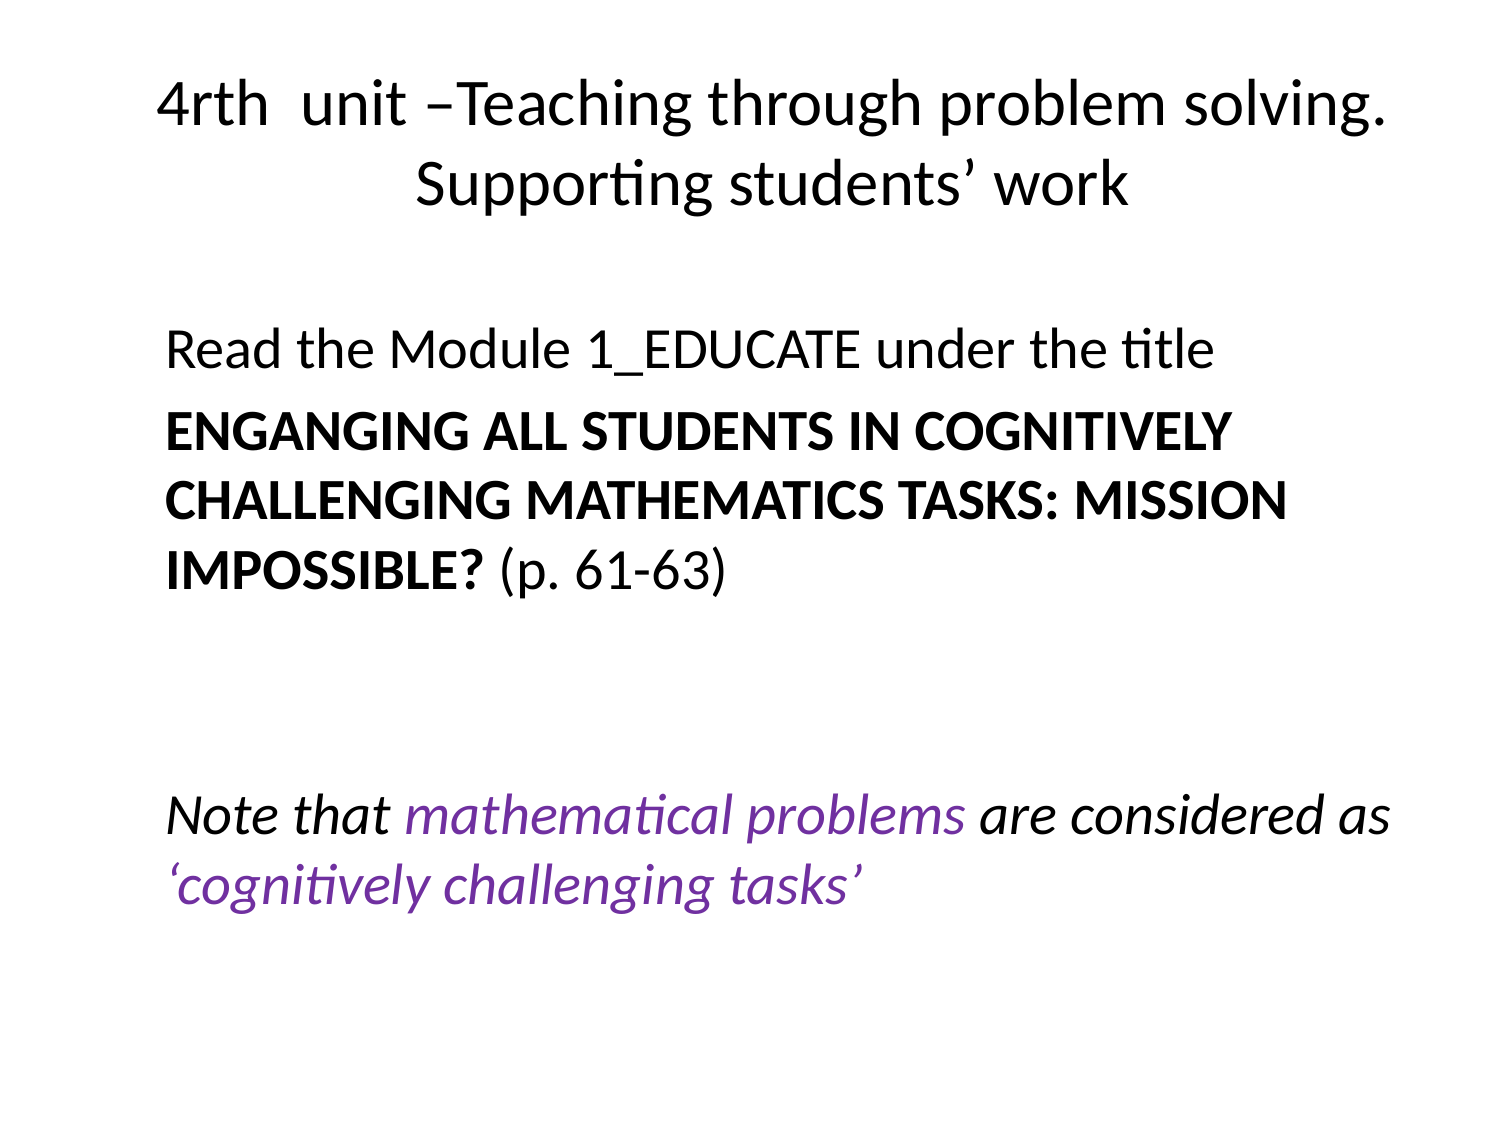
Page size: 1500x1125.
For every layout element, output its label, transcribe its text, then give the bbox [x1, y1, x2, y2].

title 4rth unit –Teaching through problem solving. Supporting students’ work [75, 45, 1471, 233]
list Read the Module 1_EDUCATE under the title ENGANGING ALL STUDENTS IN COGNITIVELY CHALLENGING MATHEMATICS TASKS: MISSION IMPOSSIBLE? (p. 61-63) Note that mathematical problems are considered as ‘cognitively challenging tasks’ [75, 302, 1425, 1005]
